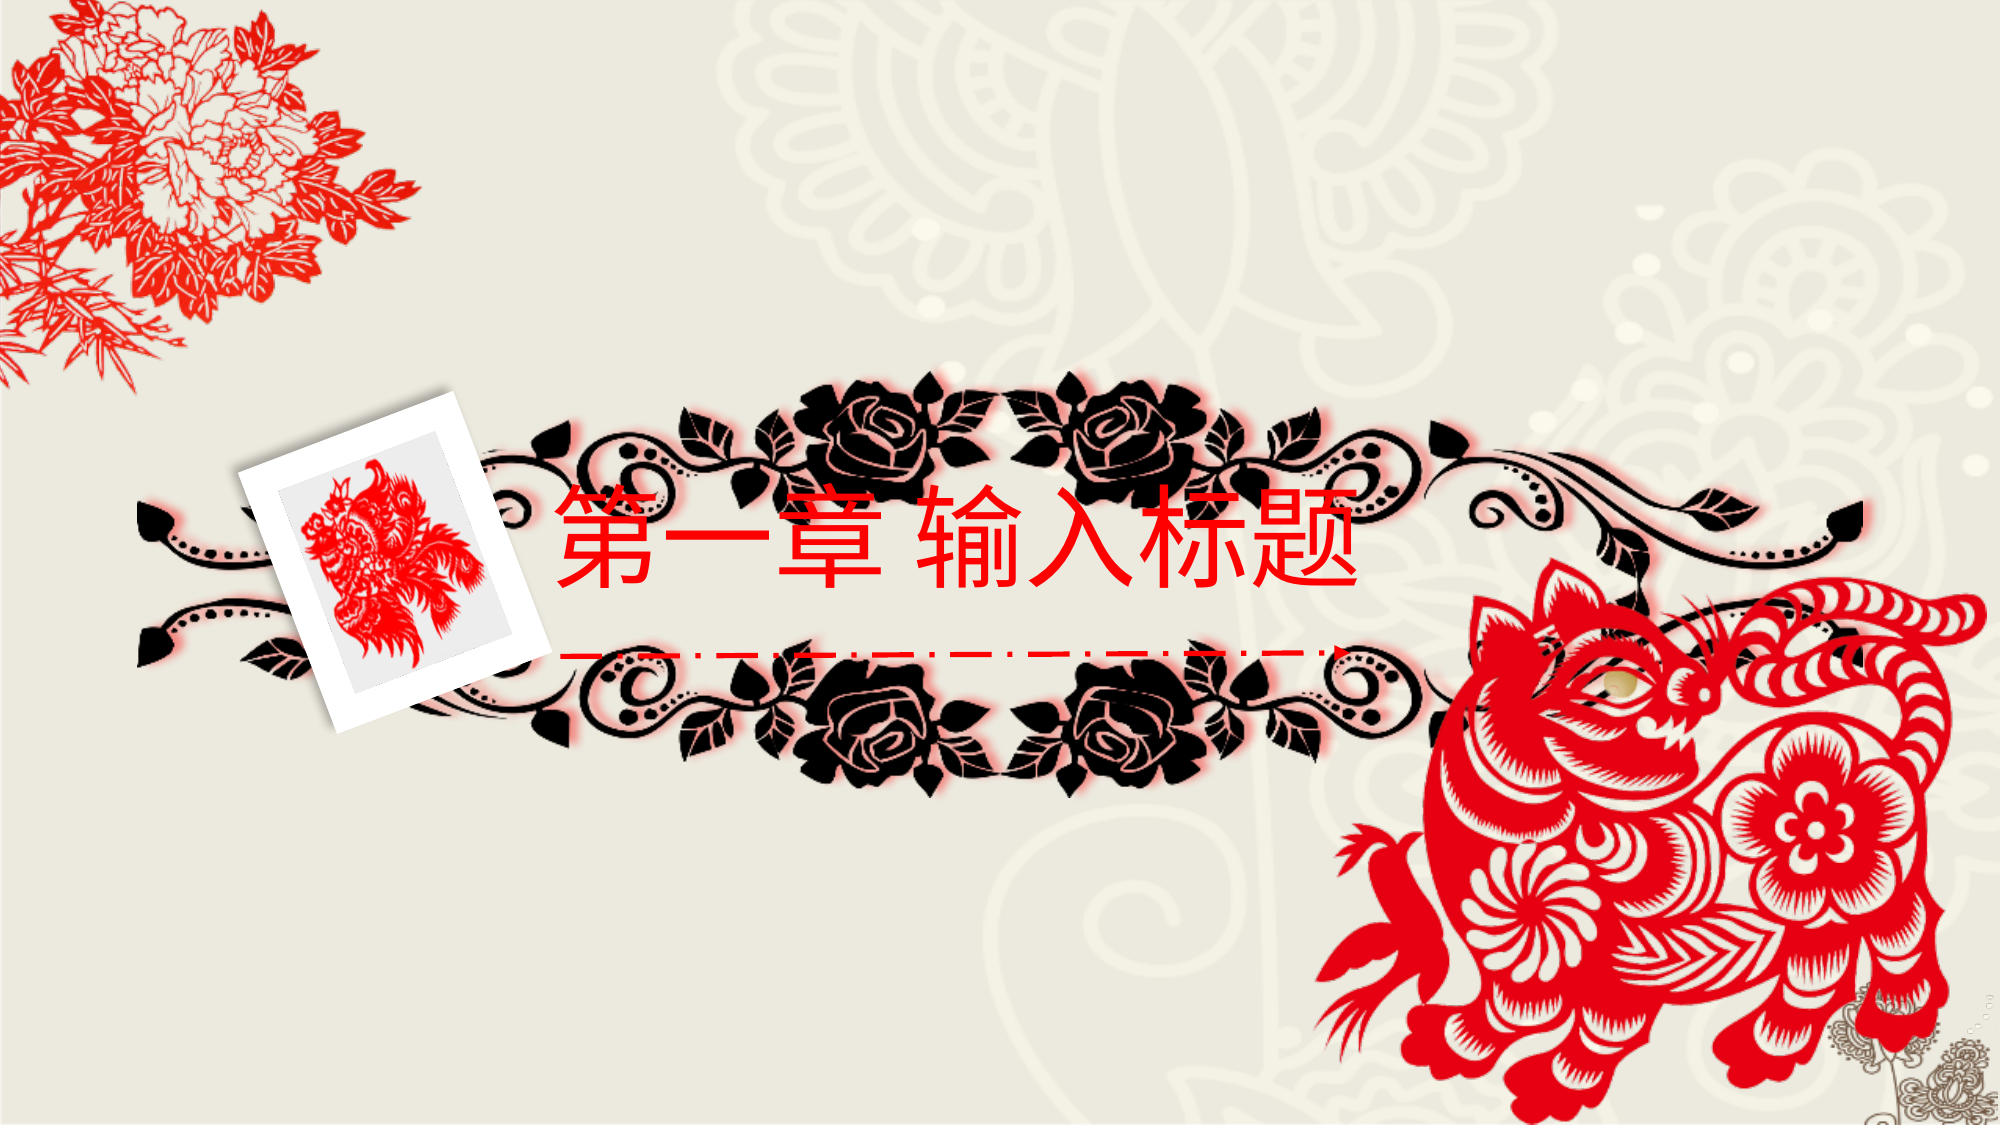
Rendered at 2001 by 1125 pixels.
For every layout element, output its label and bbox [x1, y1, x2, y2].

picture [0, 0, 2000, 1125]
list [137, 371, 1863, 798]
text_box [560, 652, 1312, 657]
